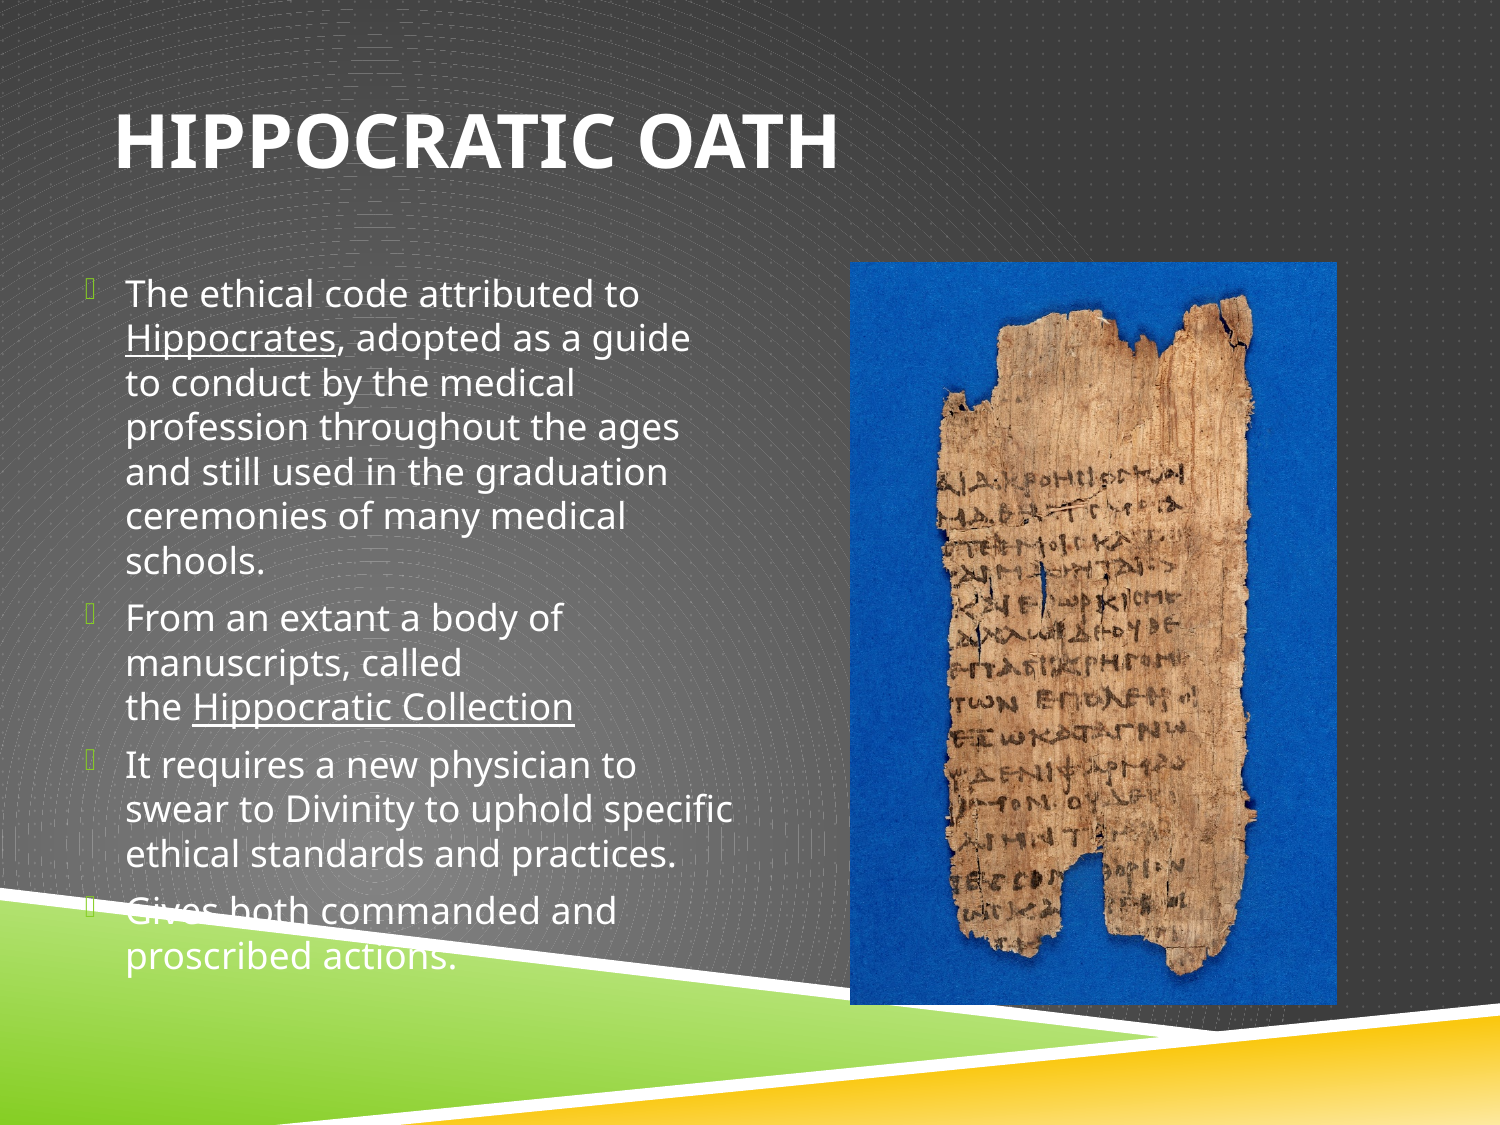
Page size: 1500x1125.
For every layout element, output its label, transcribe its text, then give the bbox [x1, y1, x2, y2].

list The ethical code attributed to Hippocrates, adopted as a guide to conduct by the medical profession throughout the ages and still used in the graduation ceremonies of many medical schools. From an extant a body of manuscripts, called the Hippocratic Collection It requires a new physician to swear to Divinity to uphold specific ethical standards and practices. Gives both commanded and proscribed actions. [75, 262, 738, 1005]
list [850, 262, 1337, 1006]
title Hippocratic Oath [112, 45, 1388, 233]
